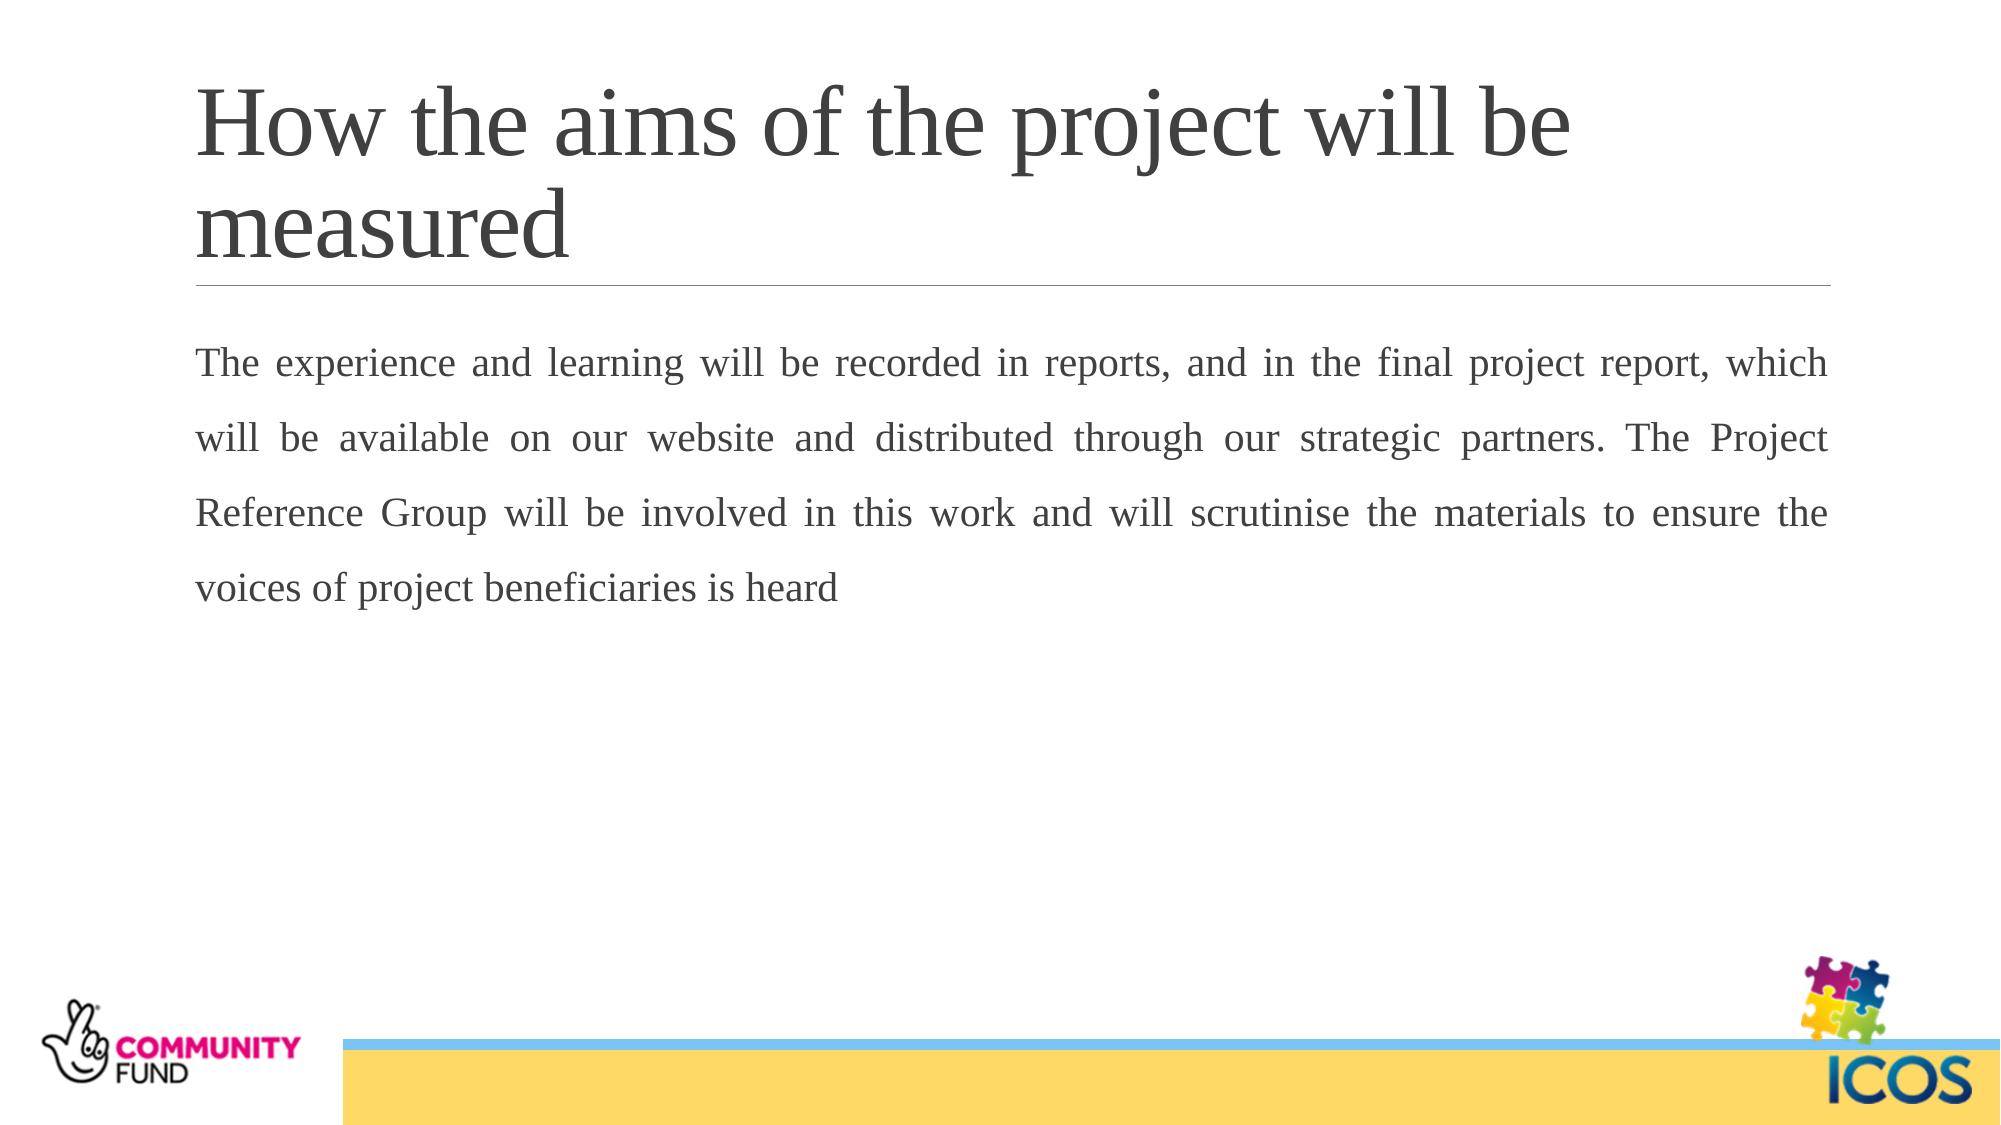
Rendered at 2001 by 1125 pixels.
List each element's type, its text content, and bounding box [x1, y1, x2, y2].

picture [0, 957, 343, 1125]
list The experience and learning will be recorded in reports, and in the final project report, which will be available on our website and distributed through our strategic partners. The Project Reference Group will be involved in this work and will scrutinise the materials to ensure the voices of project beneficiaries is heard [180, 302, 1830, 963]
picture [1800, 956, 1973, 1104]
title How the aims of the project will be measured [180, 47, 1830, 285]
